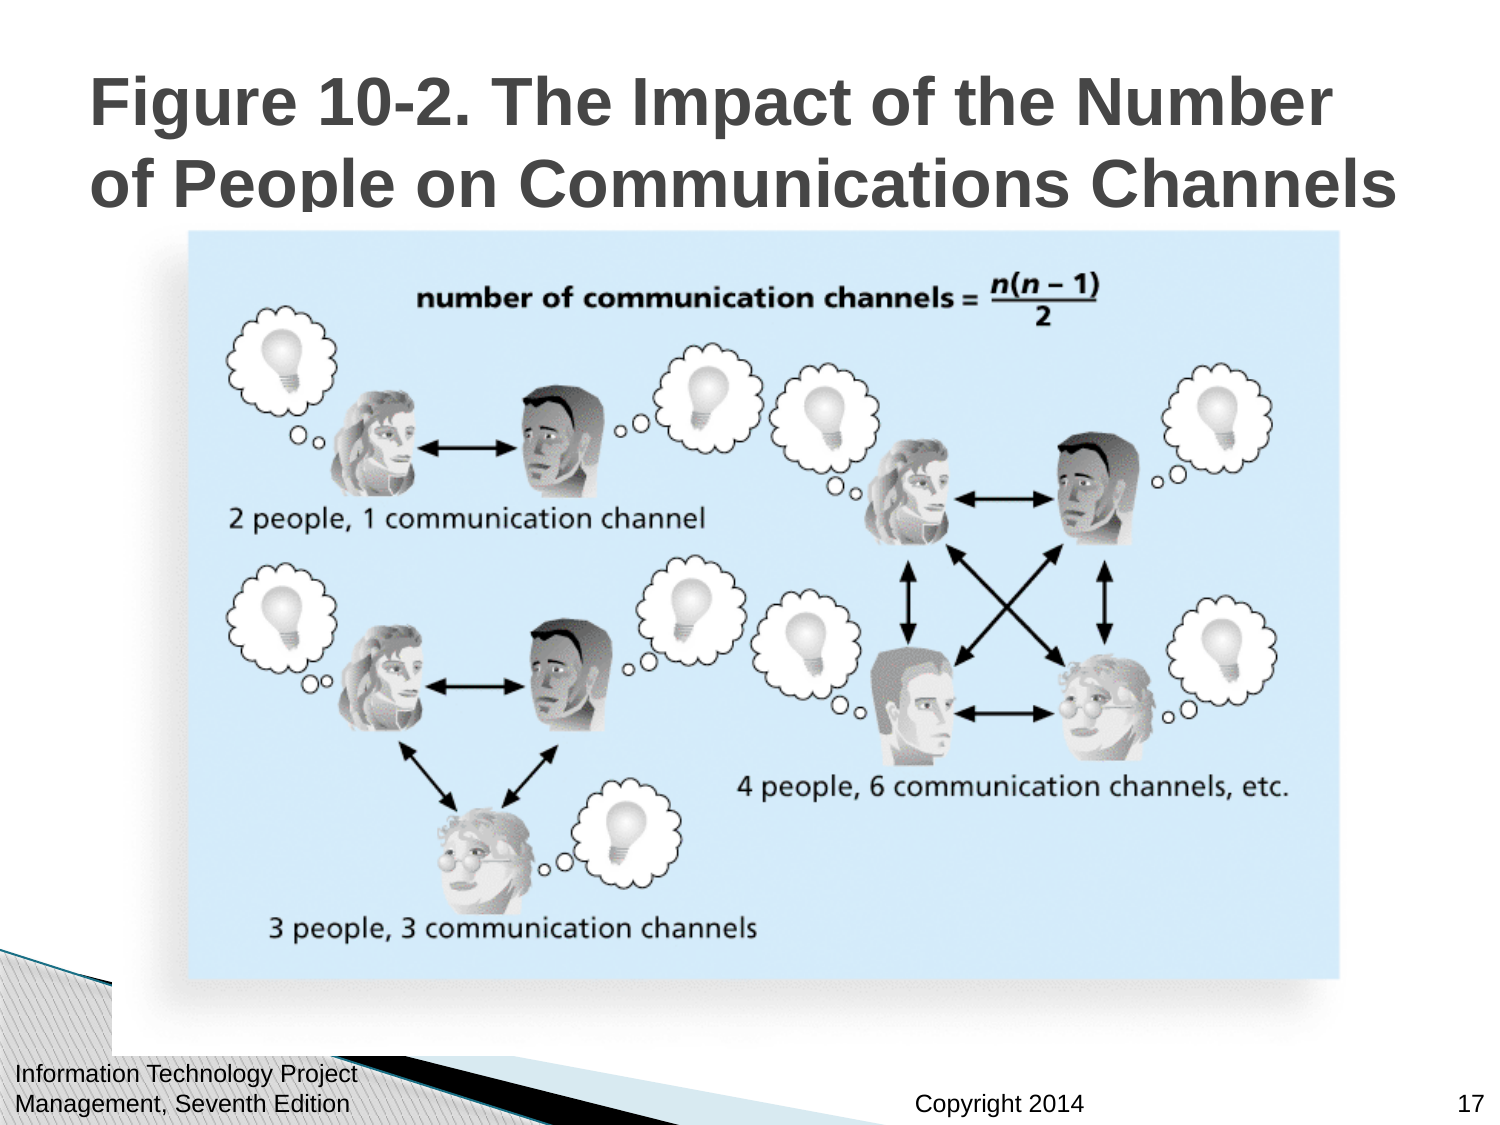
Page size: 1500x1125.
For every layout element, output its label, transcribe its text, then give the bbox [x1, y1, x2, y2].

slide_number 17 [1408, 1065, 1500, 1125]
title Figure 10-2. The Impact of the Number of People on Communications Channels [75, 45, 1425, 233]
picture [112, 212, 1360, 1056]
footer Information Technology Project Management, Seventh Edition [0, 1065, 425, 1125]
